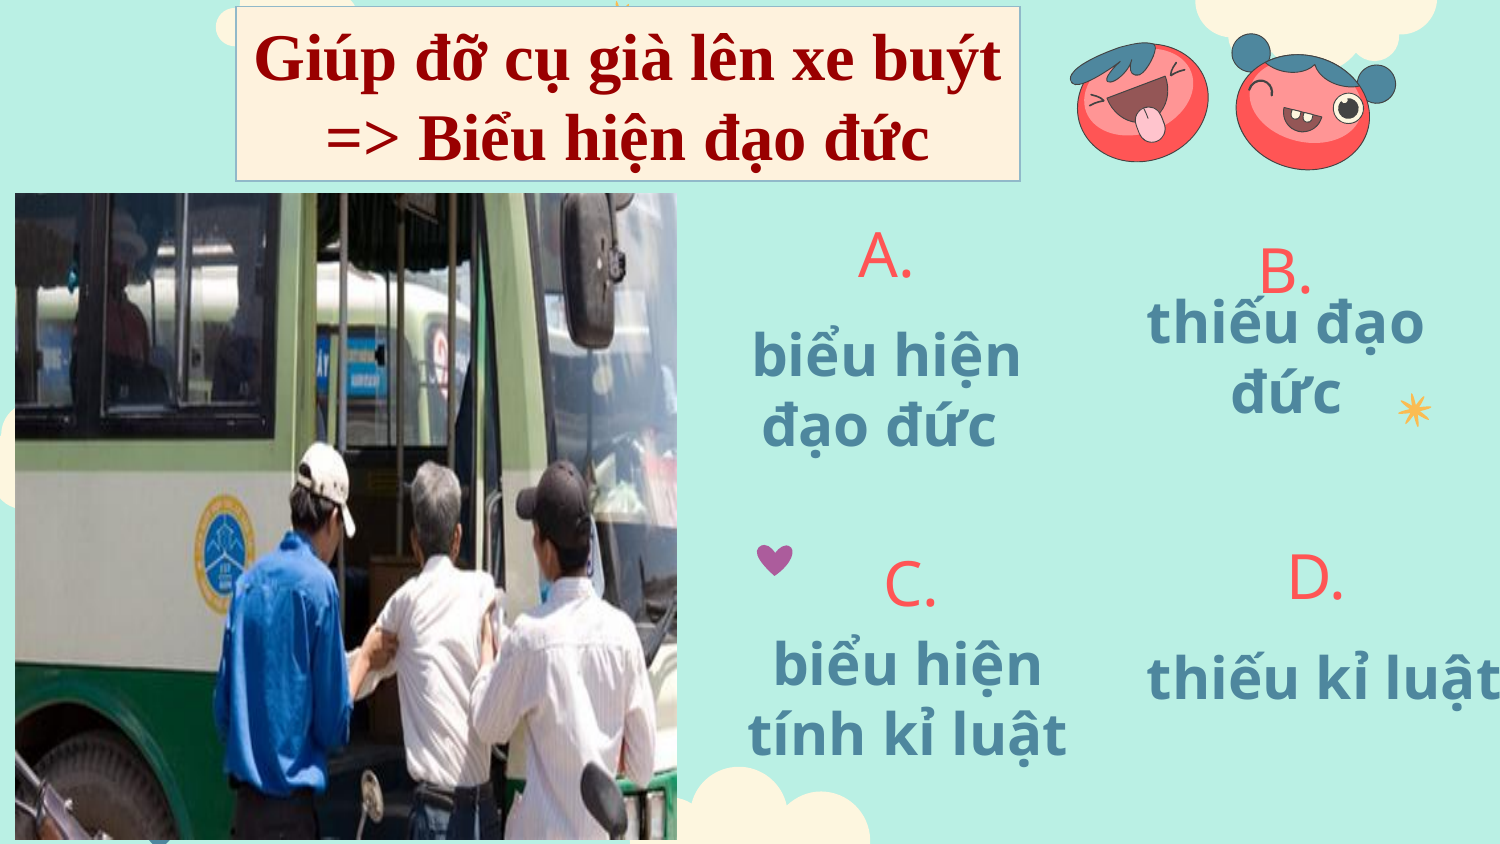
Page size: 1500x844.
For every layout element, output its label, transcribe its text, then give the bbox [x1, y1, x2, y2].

text_box C. [806, 537, 1017, 625]
text_box A. [782, 208, 992, 296]
text_box D. [1211, 530, 1422, 618]
text_box B. [1181, 225, 1391, 313]
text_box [1074, 42, 1210, 162]
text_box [1217, 47, 1389, 170]
text_box Giúp đỡ cụ già lên xe buýt => Biểu hiện đạo đức [236, 6, 1021, 182]
picture [14, 193, 678, 840]
text_box biểu hiện tính kỉ luật [718, 653, 1097, 741]
text_box thiếu đạo đức [1096, 312, 1475, 399]
text_box thiếu kỉ luật [1135, 632, 1500, 720]
text_box biểu hiện đạo đức [734, 344, 1040, 432]
